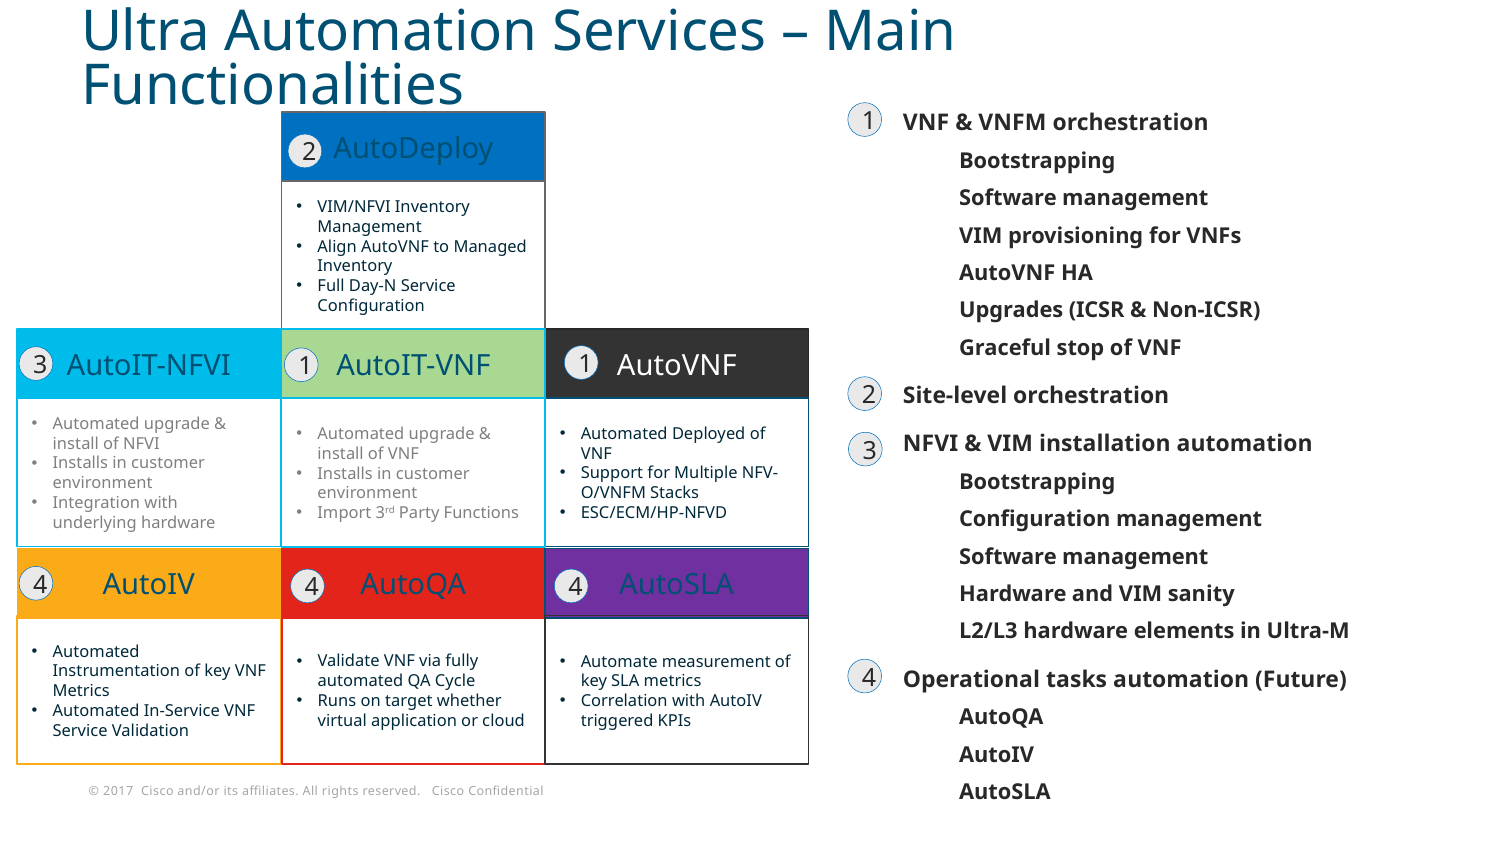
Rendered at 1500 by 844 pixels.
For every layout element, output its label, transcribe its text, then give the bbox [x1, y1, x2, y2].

text_box 3 [846, 430, 885, 469]
text_box 1 [845, 100, 884, 139]
title Ultra Automation Services – Main Functionalities [69, 14, 1364, 108]
list VNF & VNFM orchestration Bootstrapping Software management VIM provisioning for VNFs AutoVNF HA Upgrades (ICSR & Non-ICSR) Graceful stop of VNF Site-level orchestration NFVI & VIM installation automation Bootstrapping Configuration management Software management Hardware and VIM sanity L2/L3 hardware elements in Ultra-M Operational tasks automation (Future) AutoQA AutoIV AutoSLA [888, 102, 1500, 844]
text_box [16, 111, 809, 765]
text_box 4 [845, 657, 884, 696]
text_box 2 [845, 374, 884, 413]
